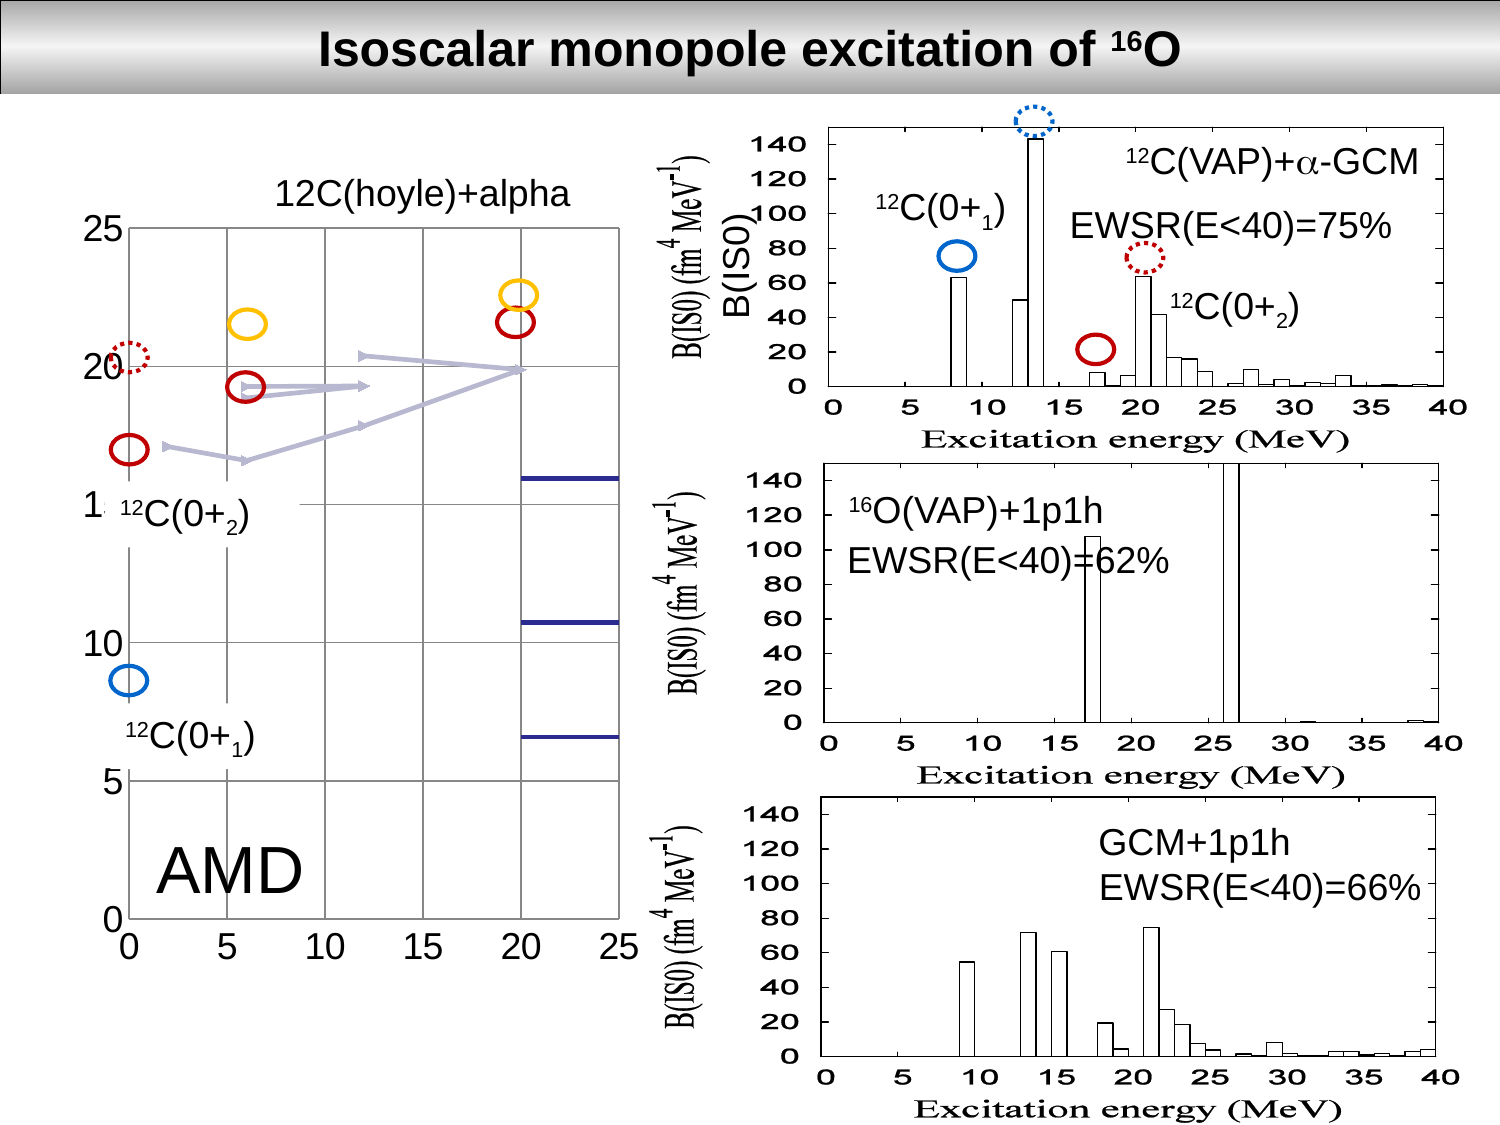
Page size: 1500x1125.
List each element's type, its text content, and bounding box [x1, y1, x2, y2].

text_box Isoscalar monopole excitation of 16O [0, 0, 1500, 94]
picture [646, 101, 1500, 1124]
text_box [51, 104, 649, 1106]
